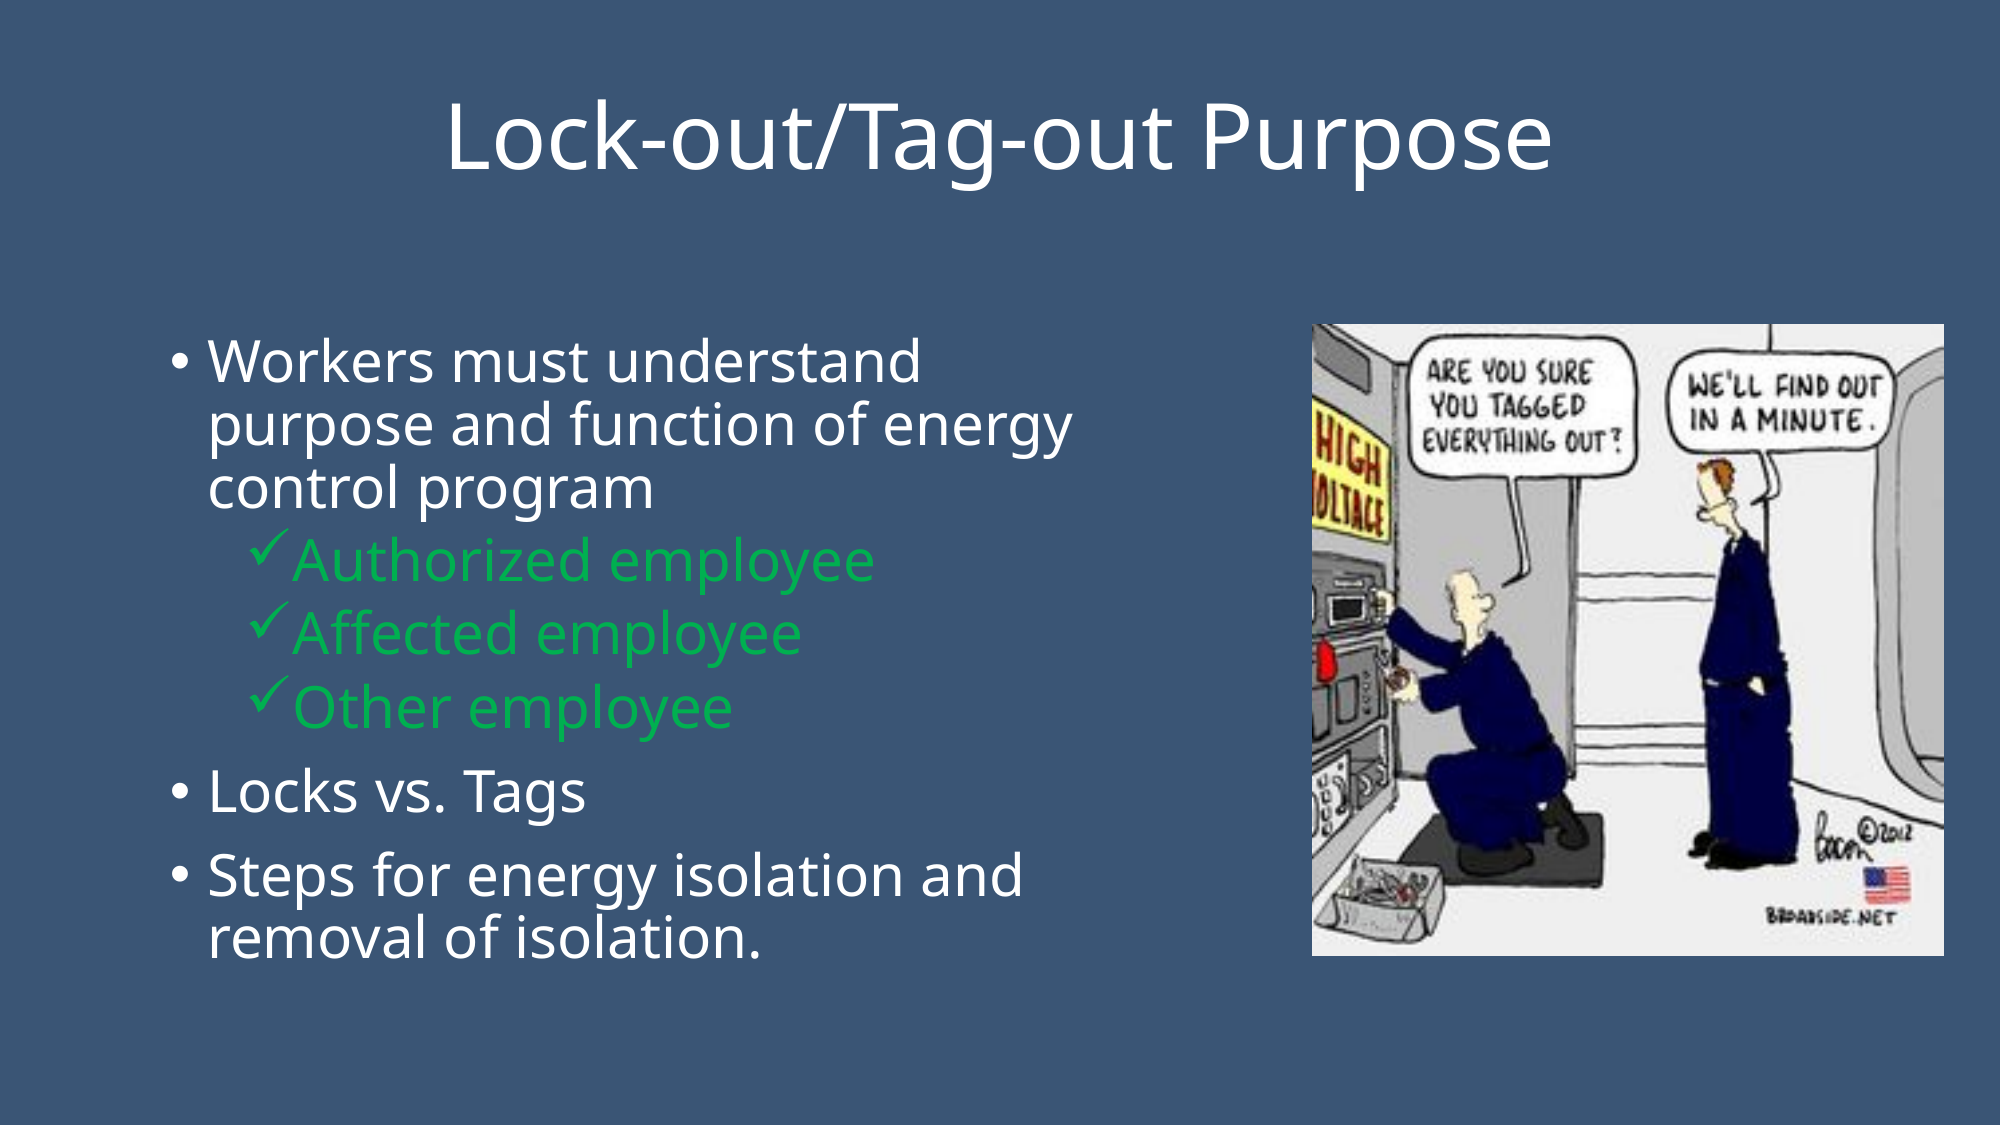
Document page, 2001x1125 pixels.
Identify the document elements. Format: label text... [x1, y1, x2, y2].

picture [1312, 324, 1944, 956]
title Lock-out/Tag-out Purpose [137, 31, 1863, 249]
list Workers must understand purpose and function of energy control program Authorized employee Affected employee Other employee Locks vs. Tags Steps for energy isolation and removal of isolation. [154, 324, 1166, 1039]
